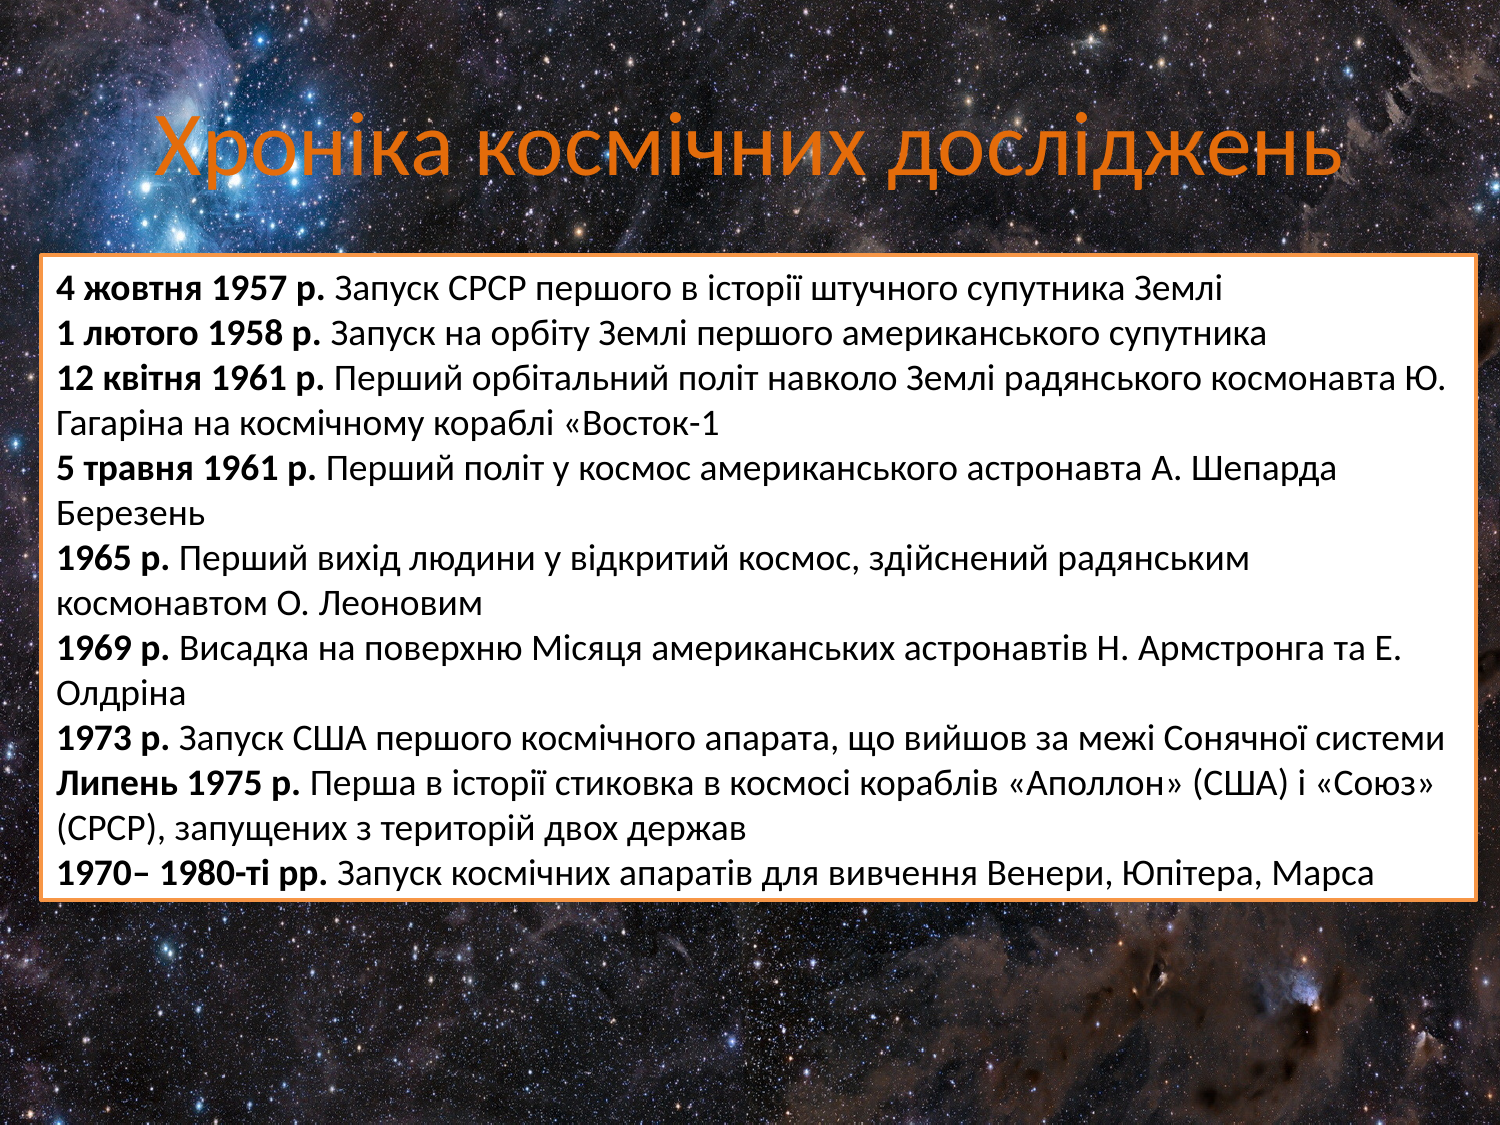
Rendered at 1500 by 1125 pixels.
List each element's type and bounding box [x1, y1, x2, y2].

list [0, 0, 1500, 1125]
